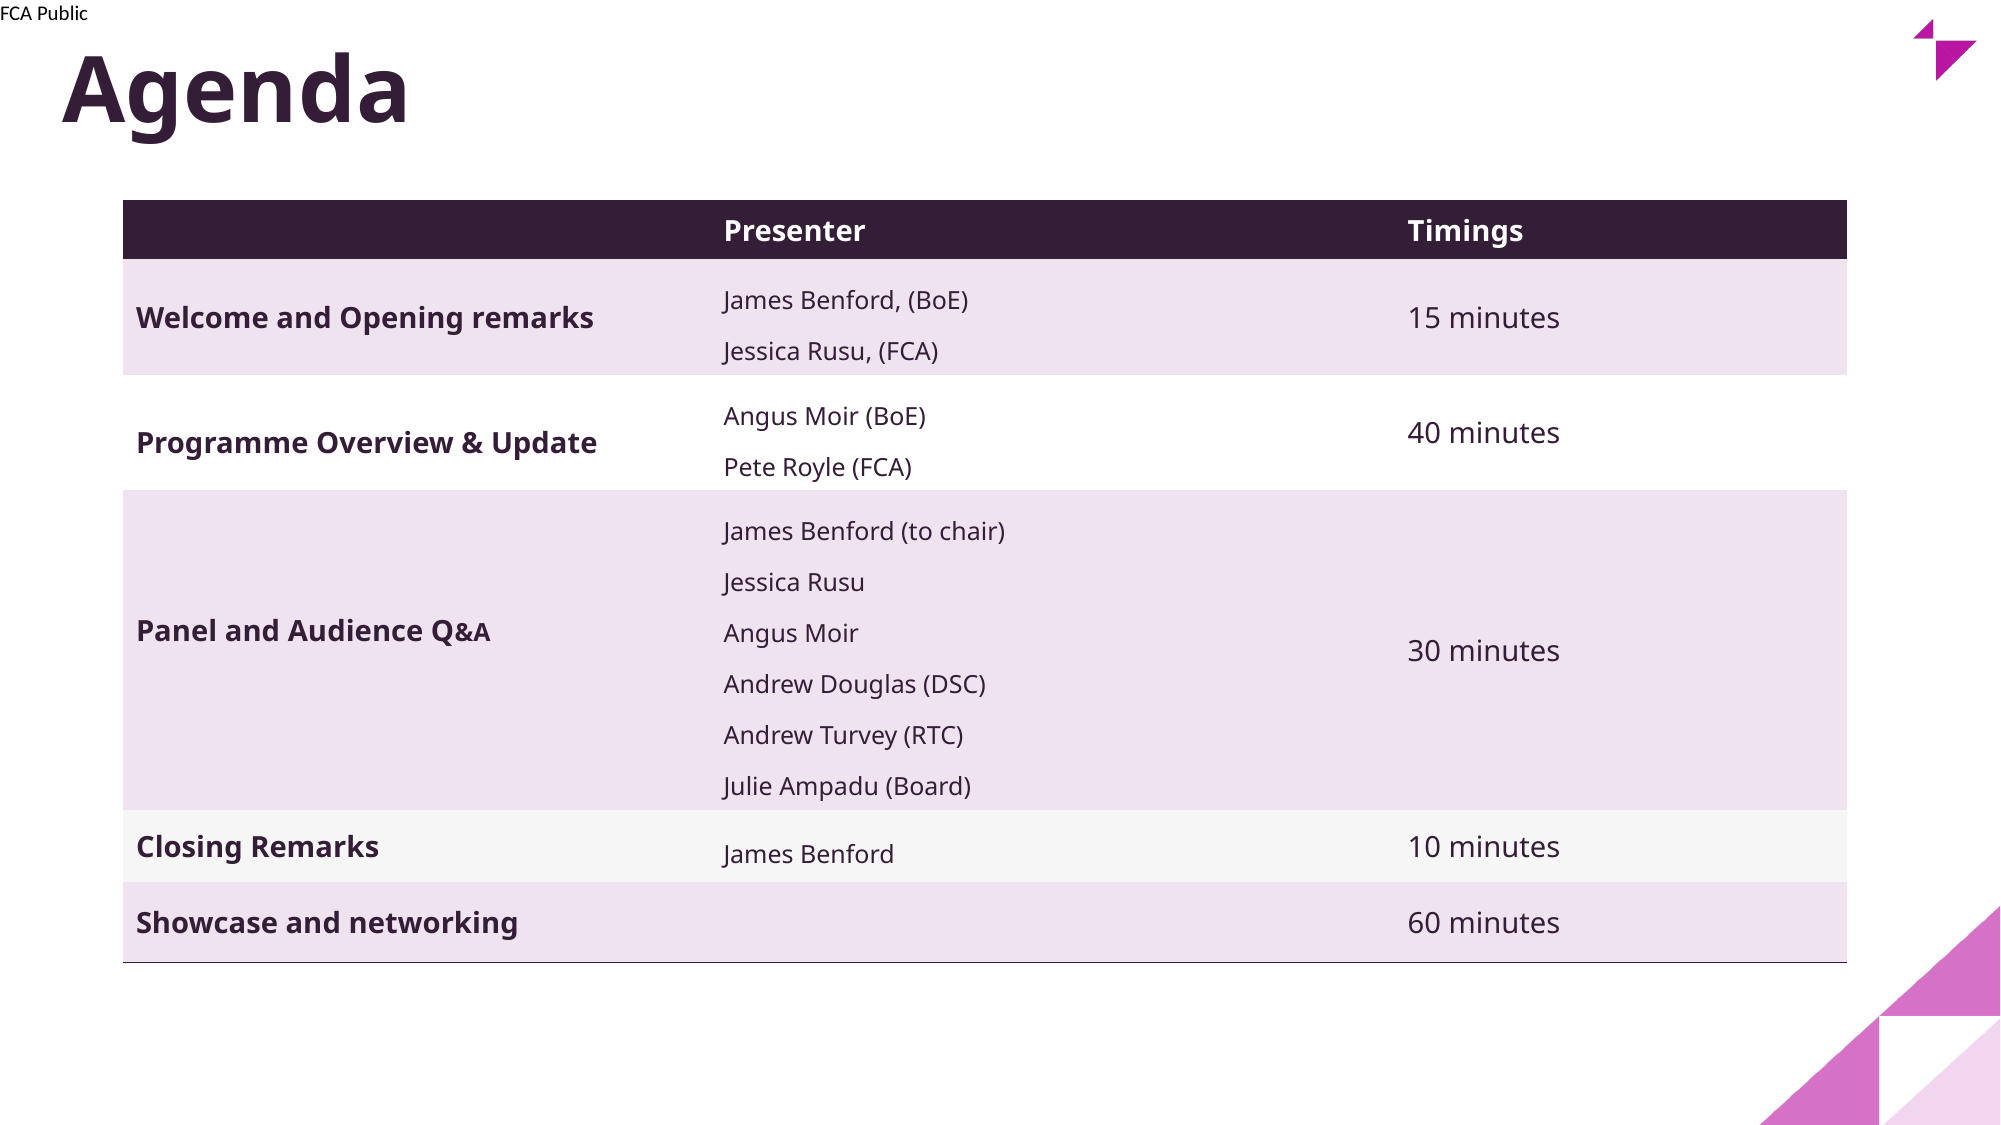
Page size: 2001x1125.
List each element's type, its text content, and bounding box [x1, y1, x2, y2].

table_cell 60 minutes [1394, 882, 1847, 962]
table_cell 15 minutes [1394, 259, 1847, 375]
table_cell Showcase and networking [123, 882, 710, 962]
table_cell 30 minutes [1394, 490, 1847, 810]
table_cell 40 minutes [1394, 375, 1847, 490]
picture [1755, 903, 2001, 1125]
text_box Agenda [47, 0, 1584, 175]
table_cell Panel and Audience Q&A [123, 490, 710, 810]
table_cell James Benford, (BoE) Jessica Rusu, (FCA) [710, 259, 1394, 375]
table_header Timings [1394, 201, 1847, 259]
table_header [123, 201, 710, 259]
picture [1913, 18, 1977, 81]
table_cell [710, 882, 1394, 962]
table_cell Angus Moir (BoE) Pete Royle (FCA) [710, 375, 1394, 490]
table_cell 10 minutes [1394, 810, 1847, 882]
table_header Presenter [710, 201, 1394, 259]
table_cell James Benford (to chair) Jessica Rusu Angus Moir Andrew Douglas (DSC) Andrew Turvey (RTC) Julie Ampadu (Board) [710, 490, 1394, 810]
table_cell Closing Remarks [123, 810, 710, 882]
table_cell James Benford [710, 810, 1394, 882]
table_cell Programme Overview & Update [123, 375, 710, 490]
table_cell Welcome and Opening remarks [123, 259, 710, 375]
